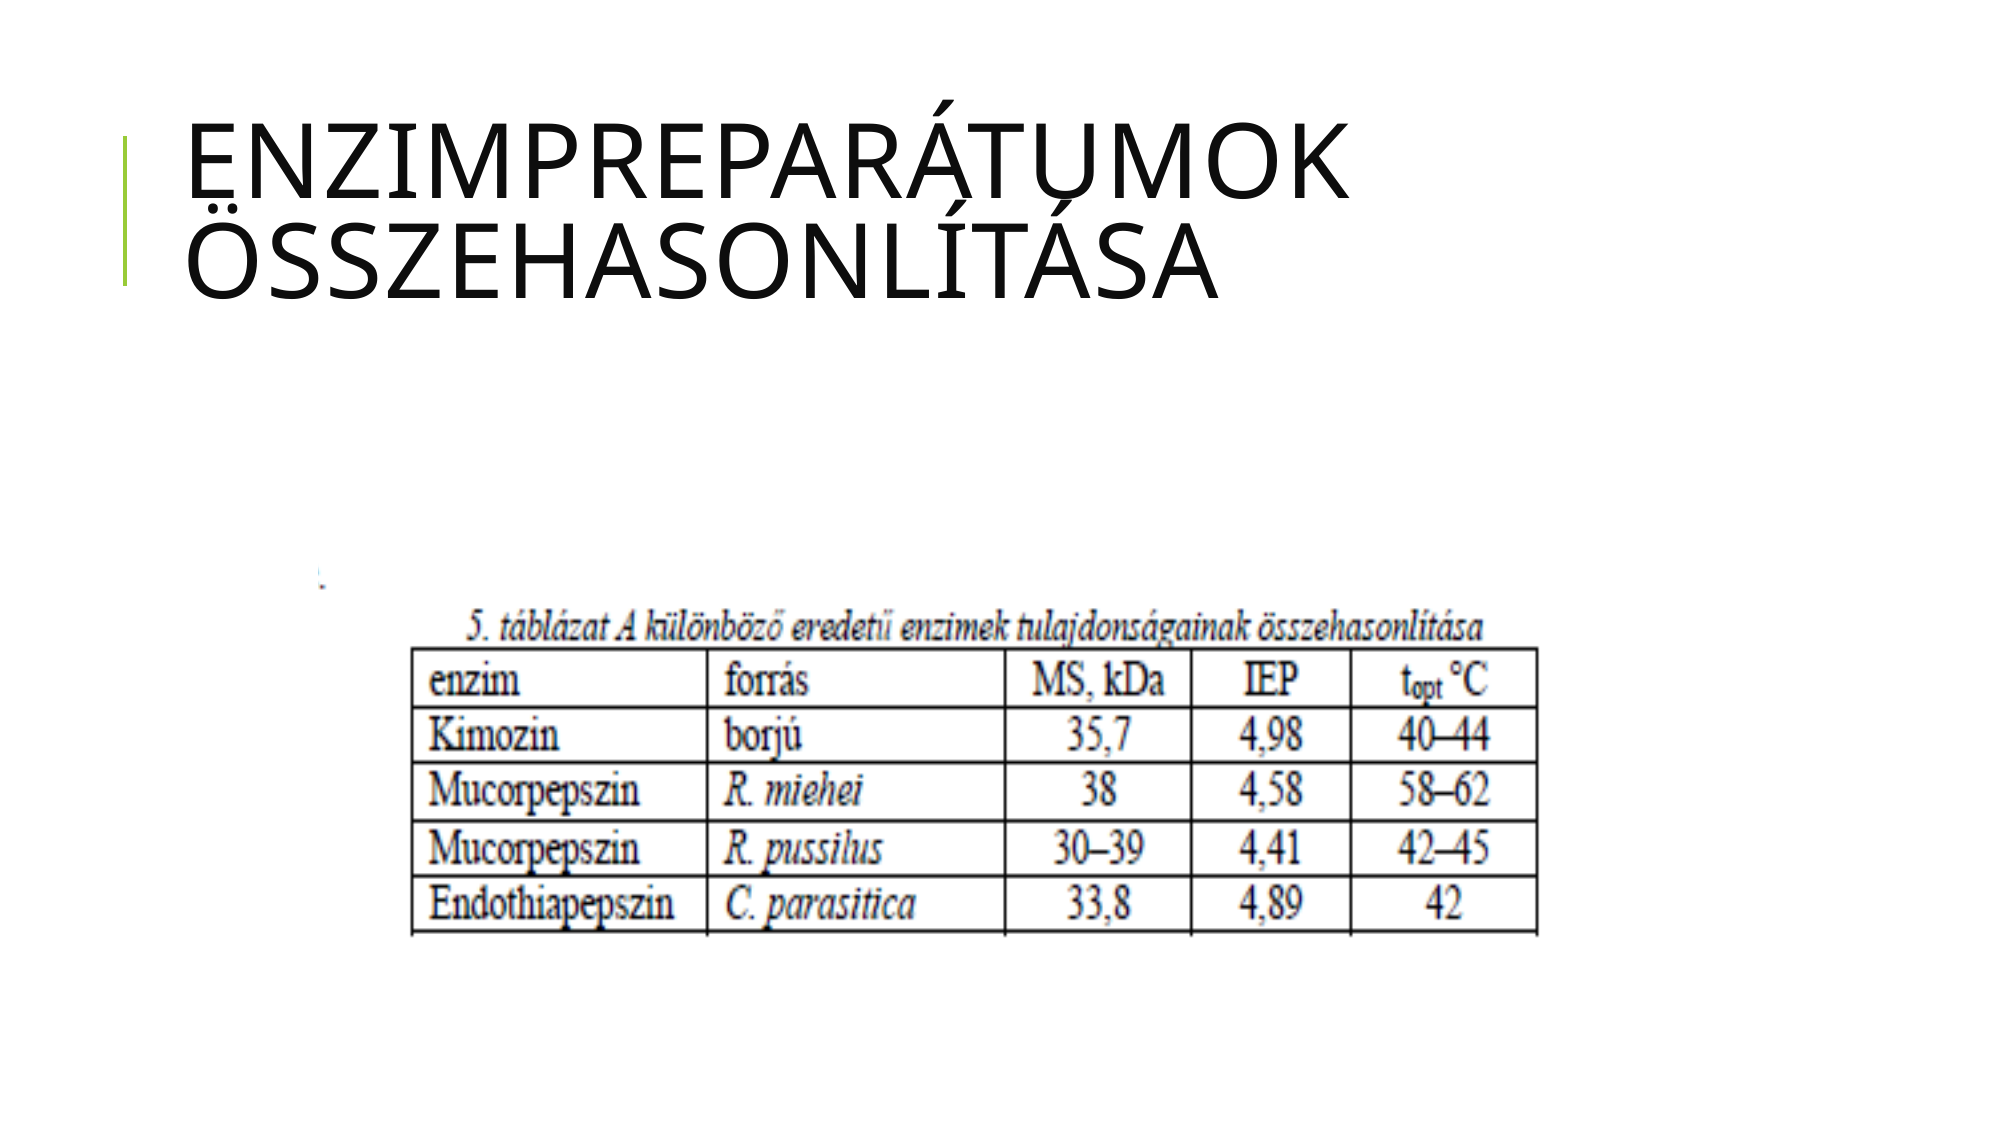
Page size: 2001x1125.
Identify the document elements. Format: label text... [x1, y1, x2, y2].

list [317, 562, 1604, 1030]
title Enzimpreparátumok összehasonlítása [168, 96, 1763, 342]
